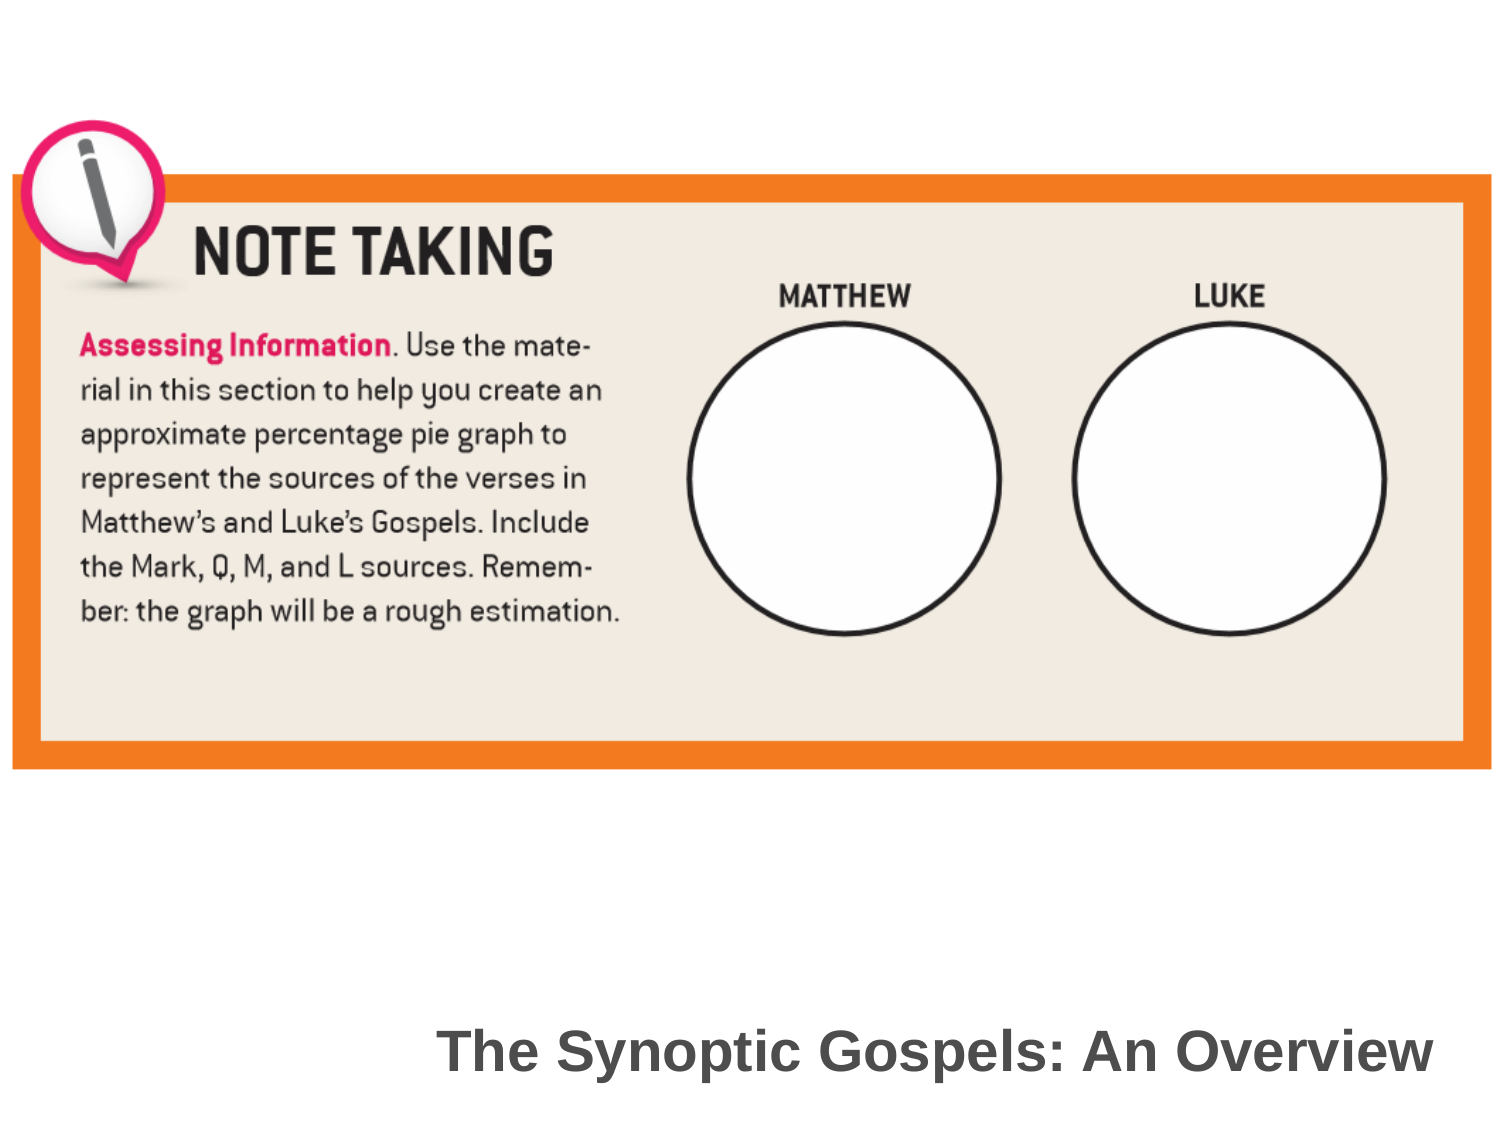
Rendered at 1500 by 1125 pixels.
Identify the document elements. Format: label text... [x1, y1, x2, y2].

picture [0, 112, 1500, 778]
text_box The Synoptic Gospels: An Overview [212, 1006, 1450, 1091]
